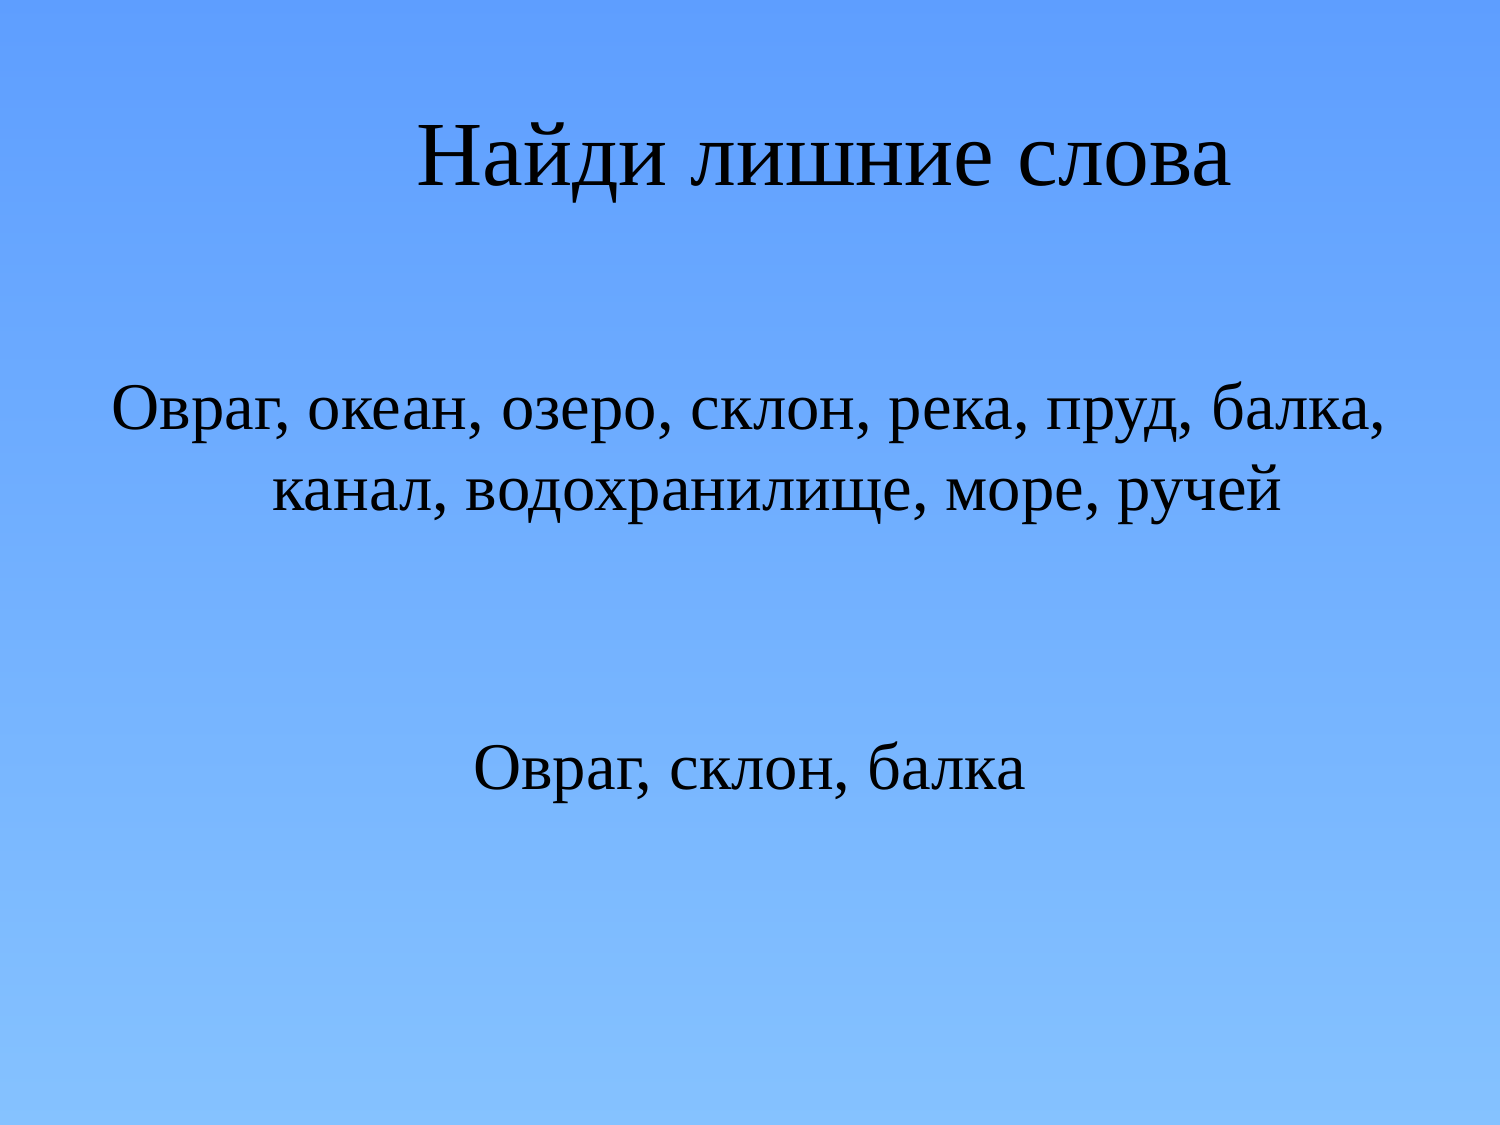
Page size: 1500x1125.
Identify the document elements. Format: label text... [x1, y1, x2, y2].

title Найди лишние слова [150, 54, 1500, 243]
list Овраг, океан, озеро, склон, река, пруд, балка, канал, водохранилище, море, ручей Овраг, склон, балка [75, 262, 1425, 1005]
